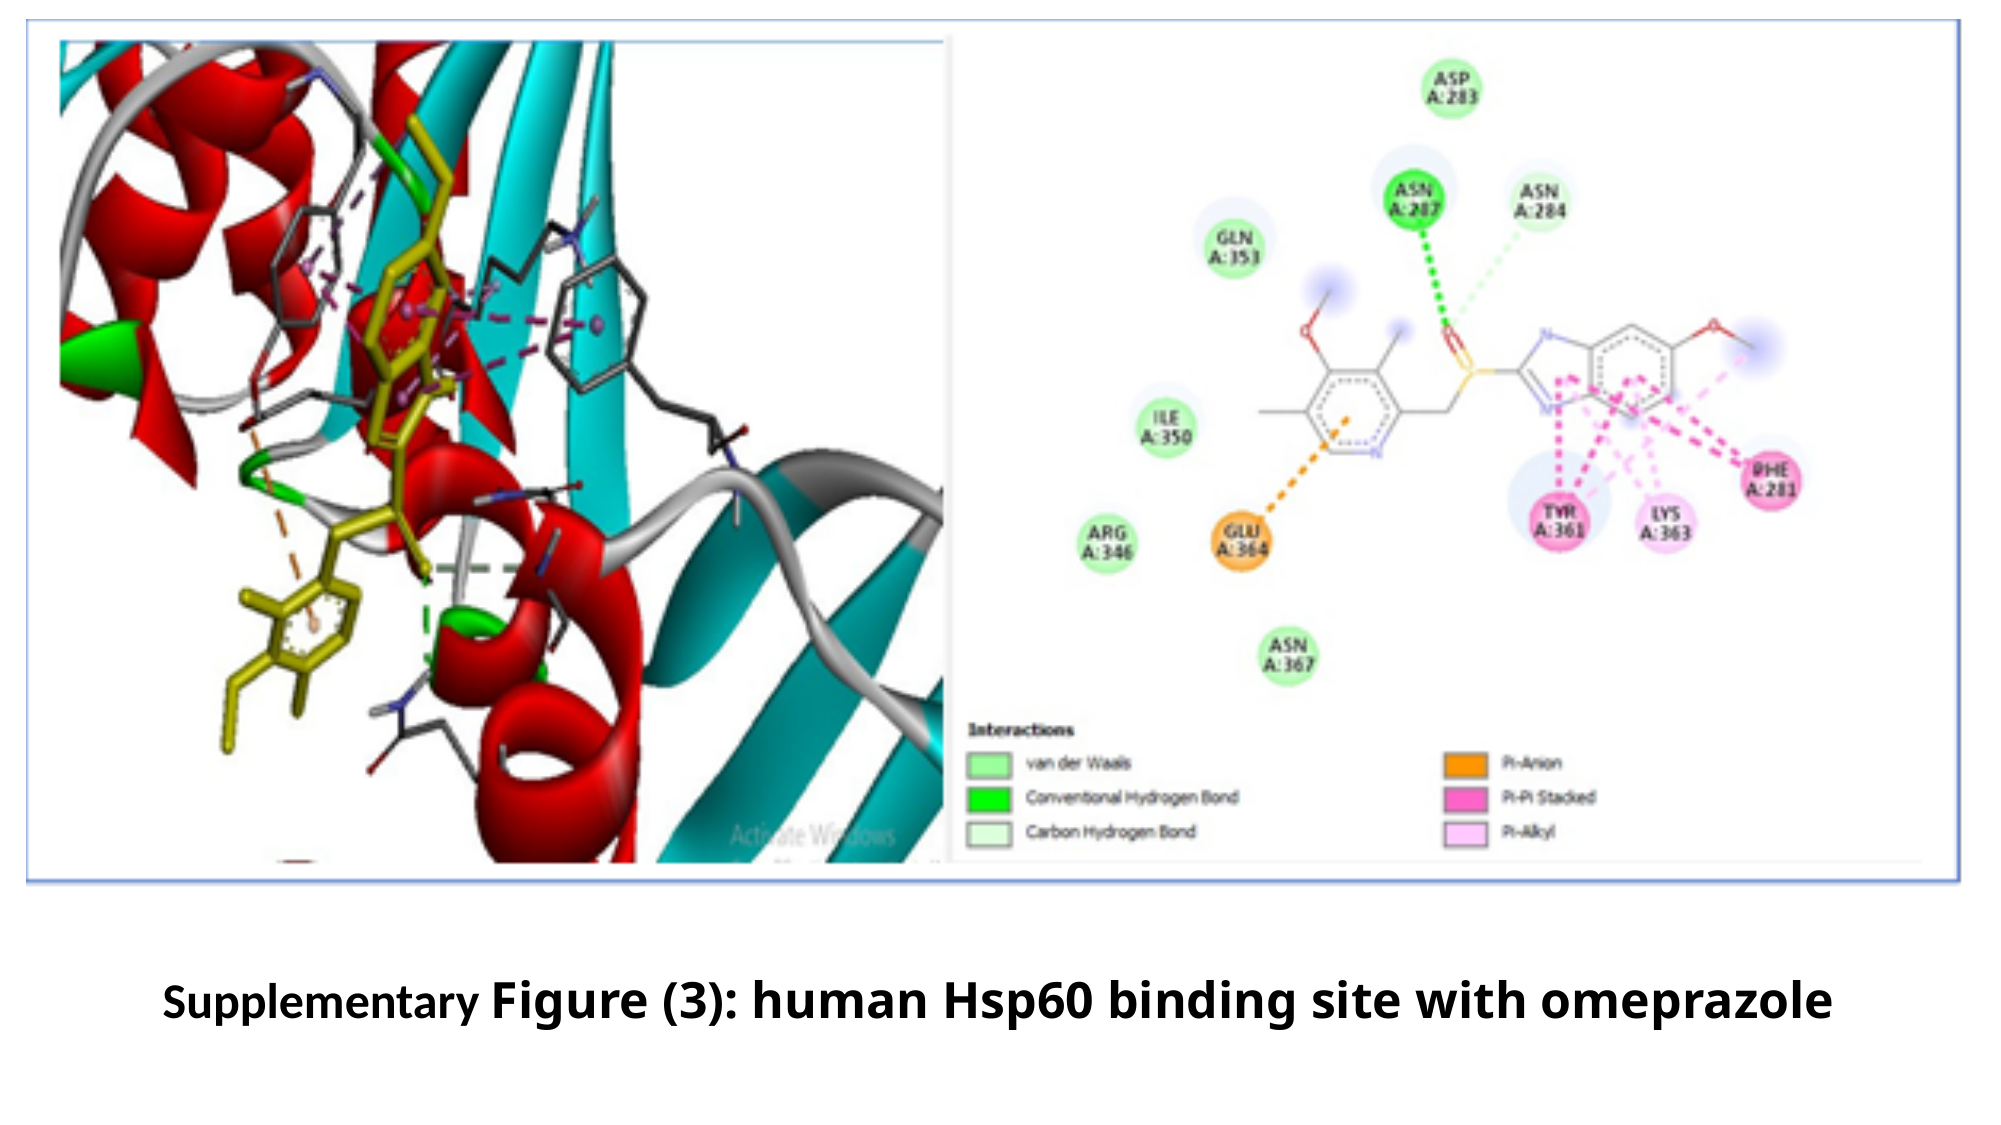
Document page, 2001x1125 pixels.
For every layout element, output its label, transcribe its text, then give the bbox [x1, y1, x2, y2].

picture [26, 19, 1971, 894]
title Supplementary Figure (3): human Hsp60 binding site with omeprazole [136, 943, 1862, 1061]
